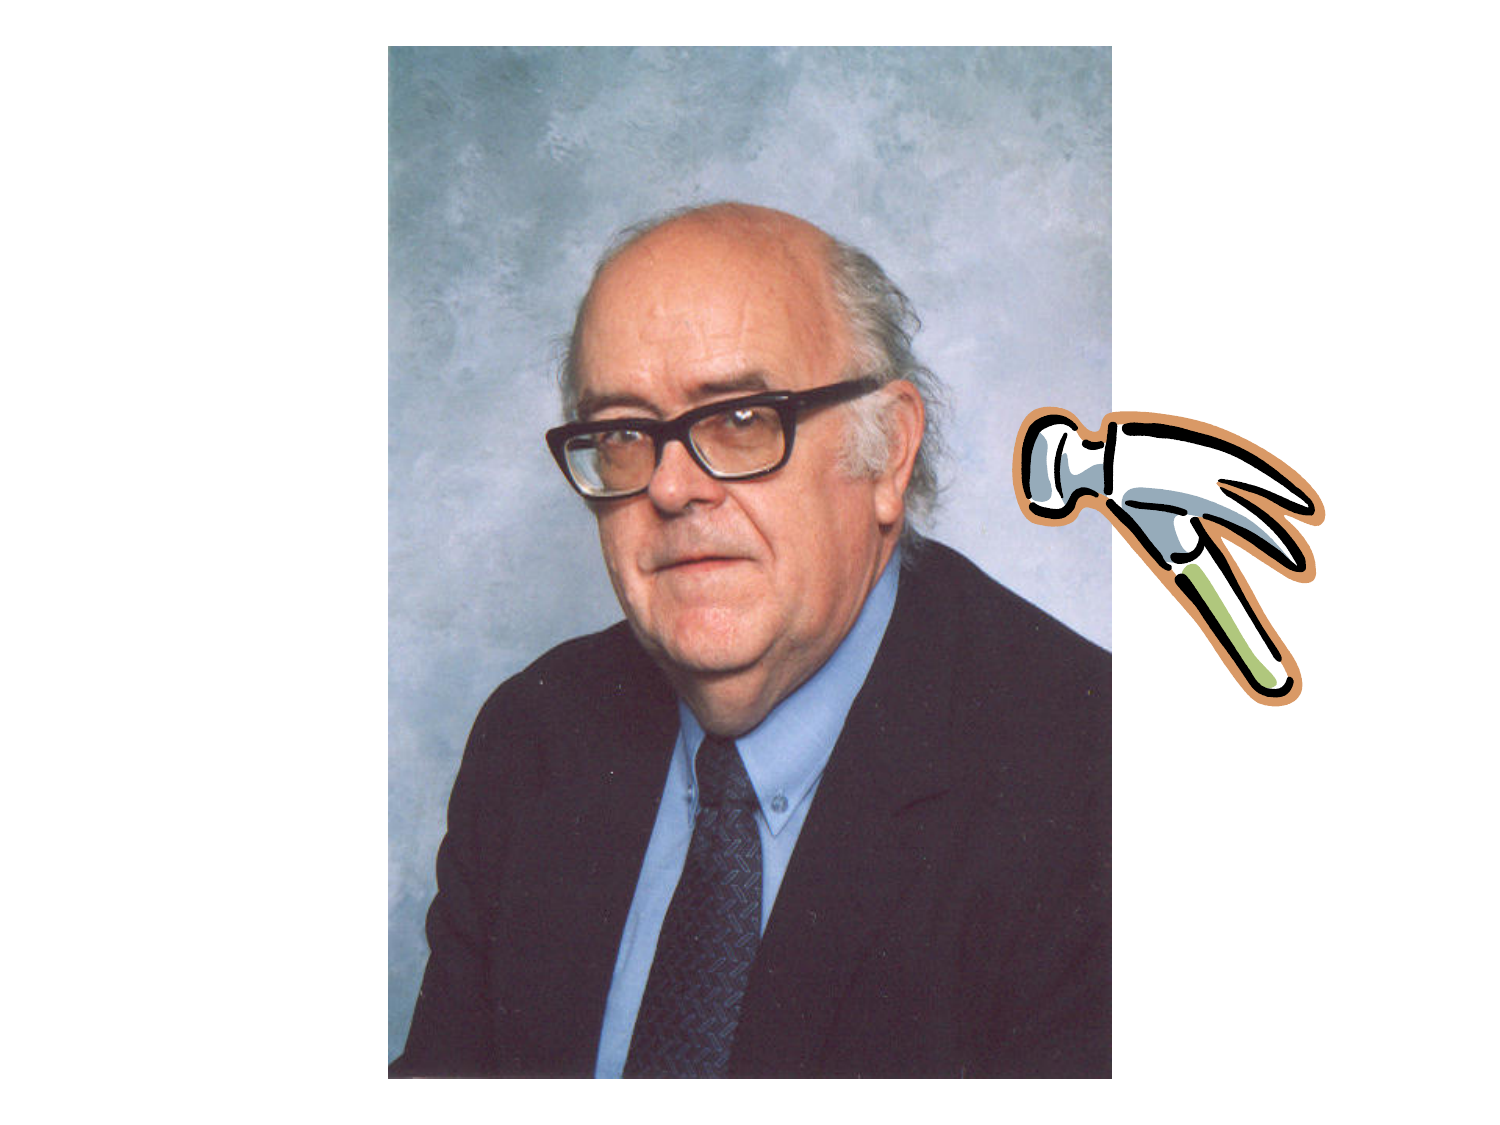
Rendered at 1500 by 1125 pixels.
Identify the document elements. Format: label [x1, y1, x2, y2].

picture [387, 46, 1308, 1079]
